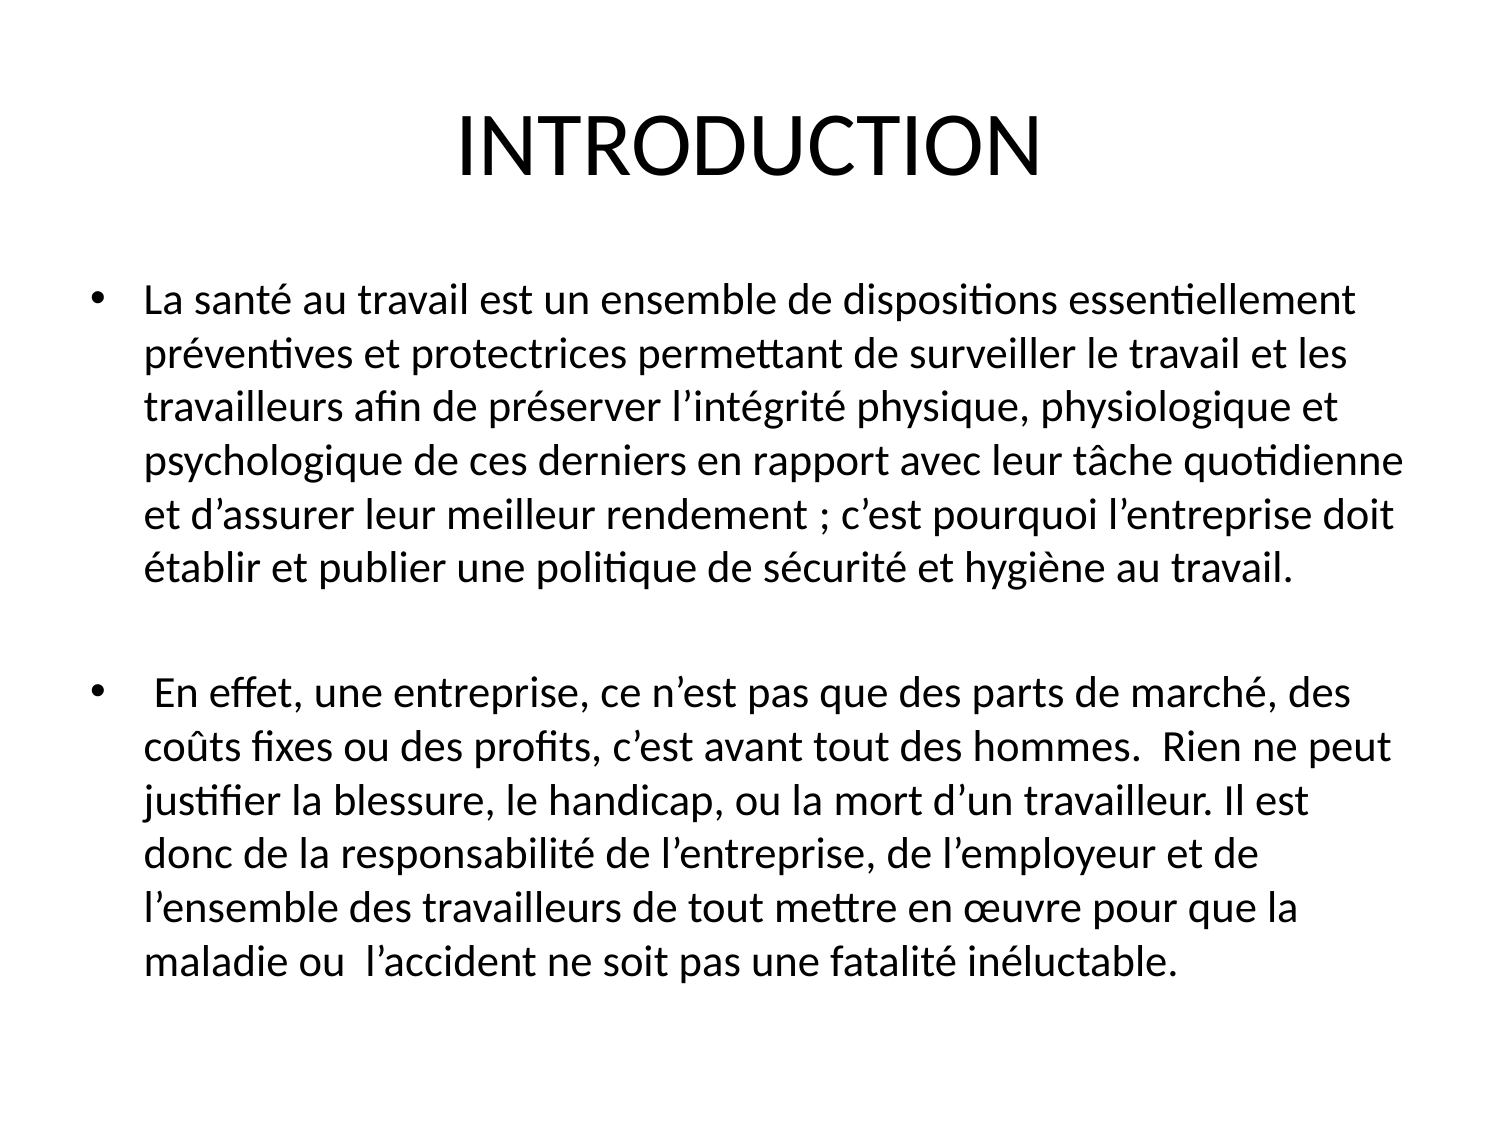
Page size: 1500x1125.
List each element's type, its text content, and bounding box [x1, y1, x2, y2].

list La santé au travail est un ensemble de dispositions essentiellement préventives et protectrices permettant de surveiller le travail et les travailleurs afin de préserver l’intégrité physique, physiologique et psychologique de ces derniers en rapport avec leur tâche quotidienne et d’assurer leur meilleur rendement ; c’est pourquoi l’entreprise doit établir et publier une politique de sécurité et hygiène au travail. En effet, une entreprise, ce n’est pas que des parts de marché, des coûts fixes ou des profits, c’est avant tout des hommes. Rien ne peut justifier la blessure, le handicap, ou la mort d’un travailleur. Il est donc de la responsabilité de l’entreprise, de l’employeur et de l’ensemble des travailleurs de tout mettre en œuvre pour que la maladie ou l’accident ne soit pas une fatalité inéluctable. [75, 262, 1425, 1005]
title INTRODUCTION [75, 45, 1425, 233]
